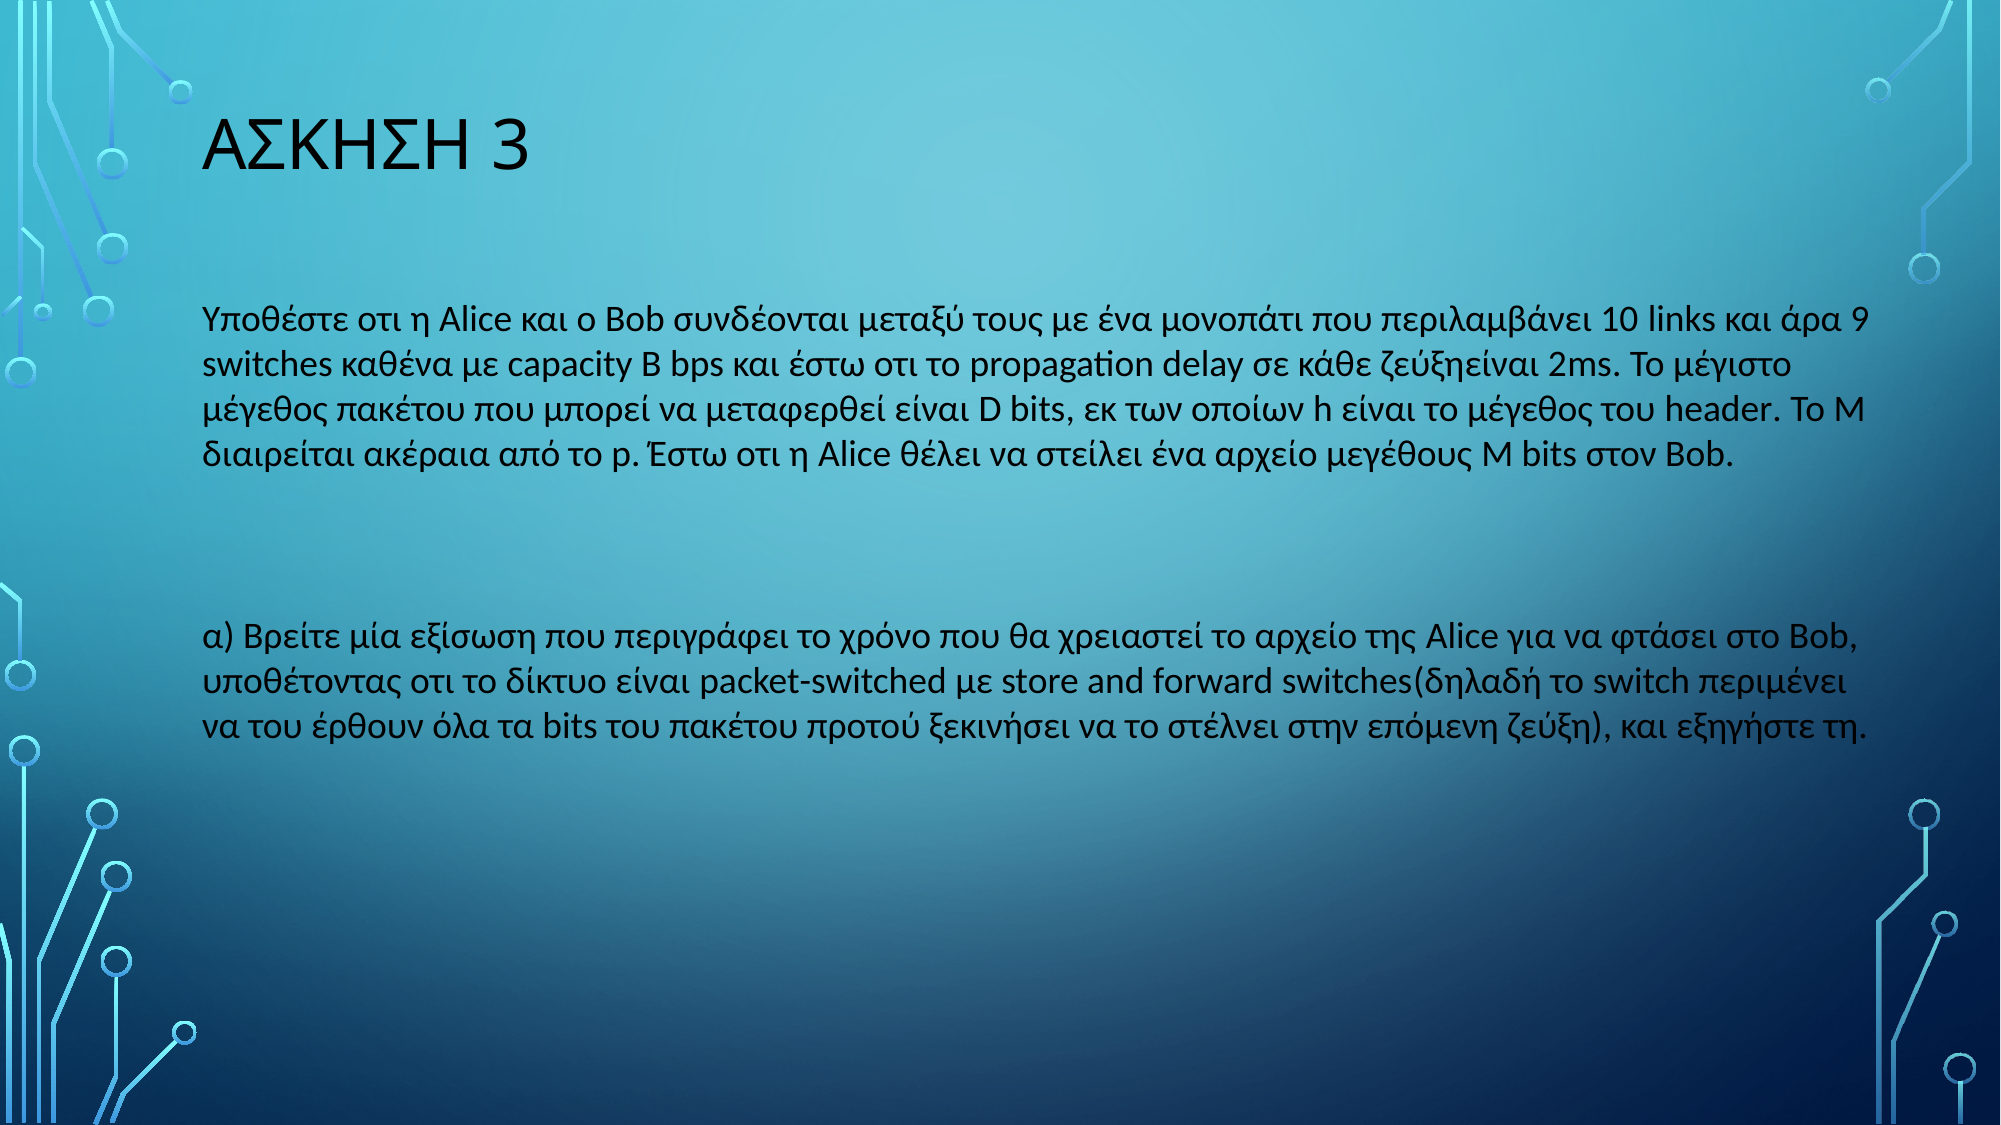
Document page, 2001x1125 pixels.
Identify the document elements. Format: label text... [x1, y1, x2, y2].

text_box Υποθέστε οτι η Alice και ο Bob συνδέονται μεταξύ τους με ένα μονοπάτι που περιλαμβάνει 10 links και άρα 9 switches καθένα με capacity Β bps και έστω οτι το propagation delay σε κάθε ζεύξηείναι 2ms. Το μέγιστο μέγεθος πακέτου που μπορεί να μεταφερθεί είναι D bits, εκ των οποίων h είναι το μέγεθος του header. Το Μ διαιρείται ακέραια από το p. Έστω οτι η Alice θέλει να στείλει ένα αρχείο μεγέθους M bits στον Bob. [187, 286, 1903, 482]
title Ασκηση 3 [187, 101, 1813, 192]
text_box α) Βρείτε μία εξίσωση που περιγράφει το χρόνο που θα χρειαστεί το αρχείο της Alice για να φτάσει στο Bob, υποθέτοντας οτι το δίκτυο είναι packet-switched με store and forward switches(δηλαδή το switch περιμένει να του έρθουν όλα τα bits του πακέτου προτού ξεκινήσει να το στέλνει στην επόμενη ζεύξη), και εξηγήστε τη. [187, 603, 1903, 754]
